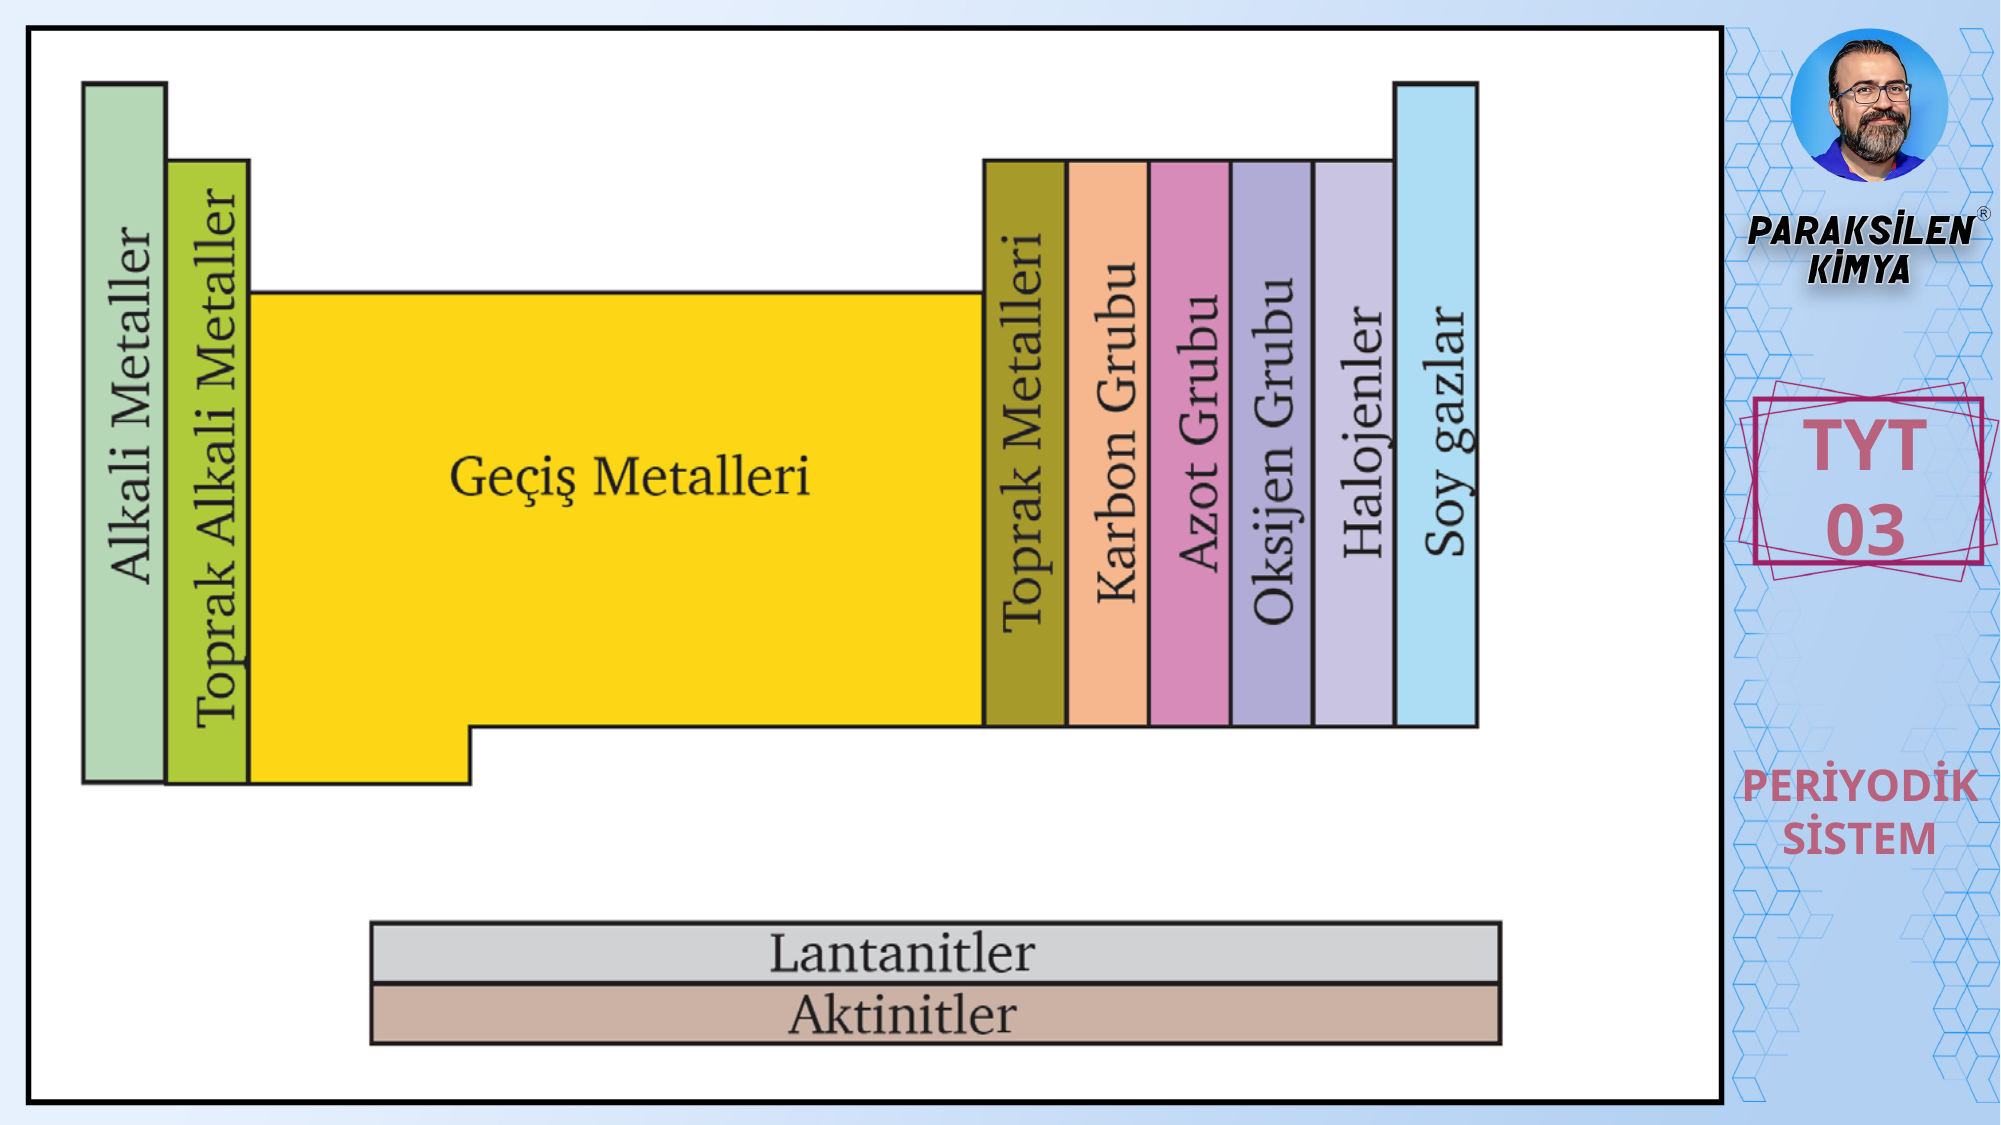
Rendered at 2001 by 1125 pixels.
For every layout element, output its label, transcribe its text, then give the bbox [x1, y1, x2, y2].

text_box TYT 03 [1755, 392, 1977, 577]
picture [0, 0, 2001, 1125]
text_box PERİYODİK SİSTEM [1719, 750, 2000, 871]
